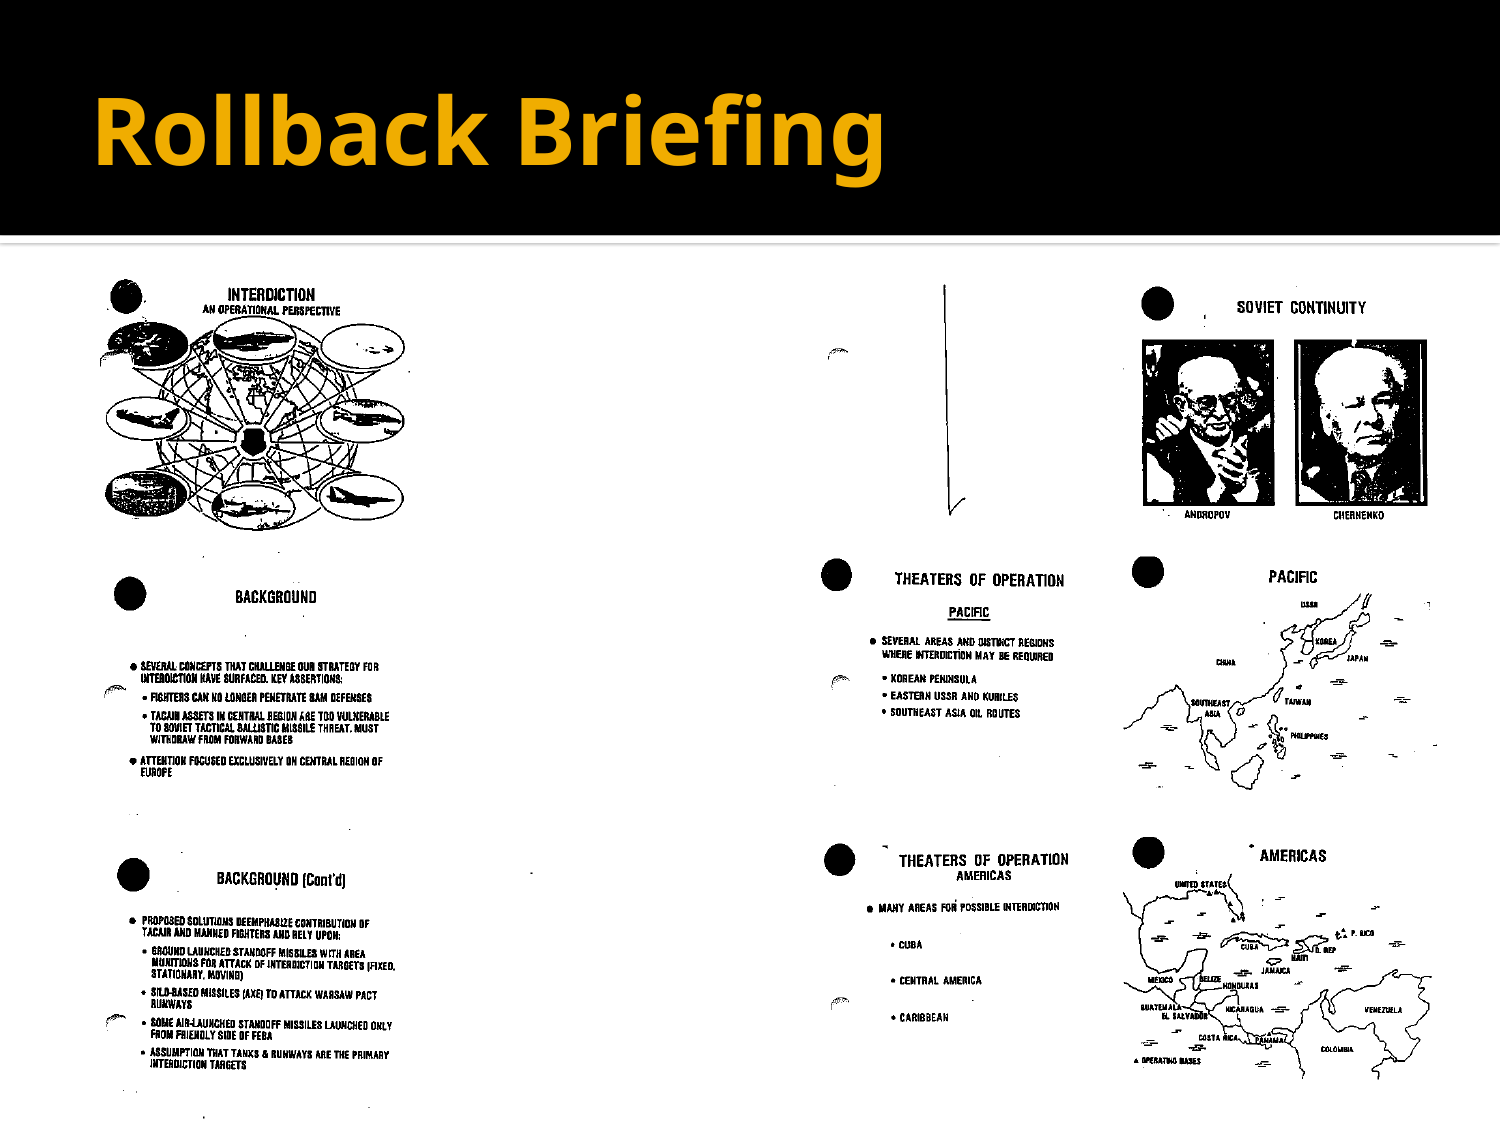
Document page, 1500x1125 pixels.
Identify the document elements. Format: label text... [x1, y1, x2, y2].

picture [812, 267, 1453, 1105]
picture [88, 268, 745, 1125]
title Rollback Briefing [75, 25, 1425, 231]
